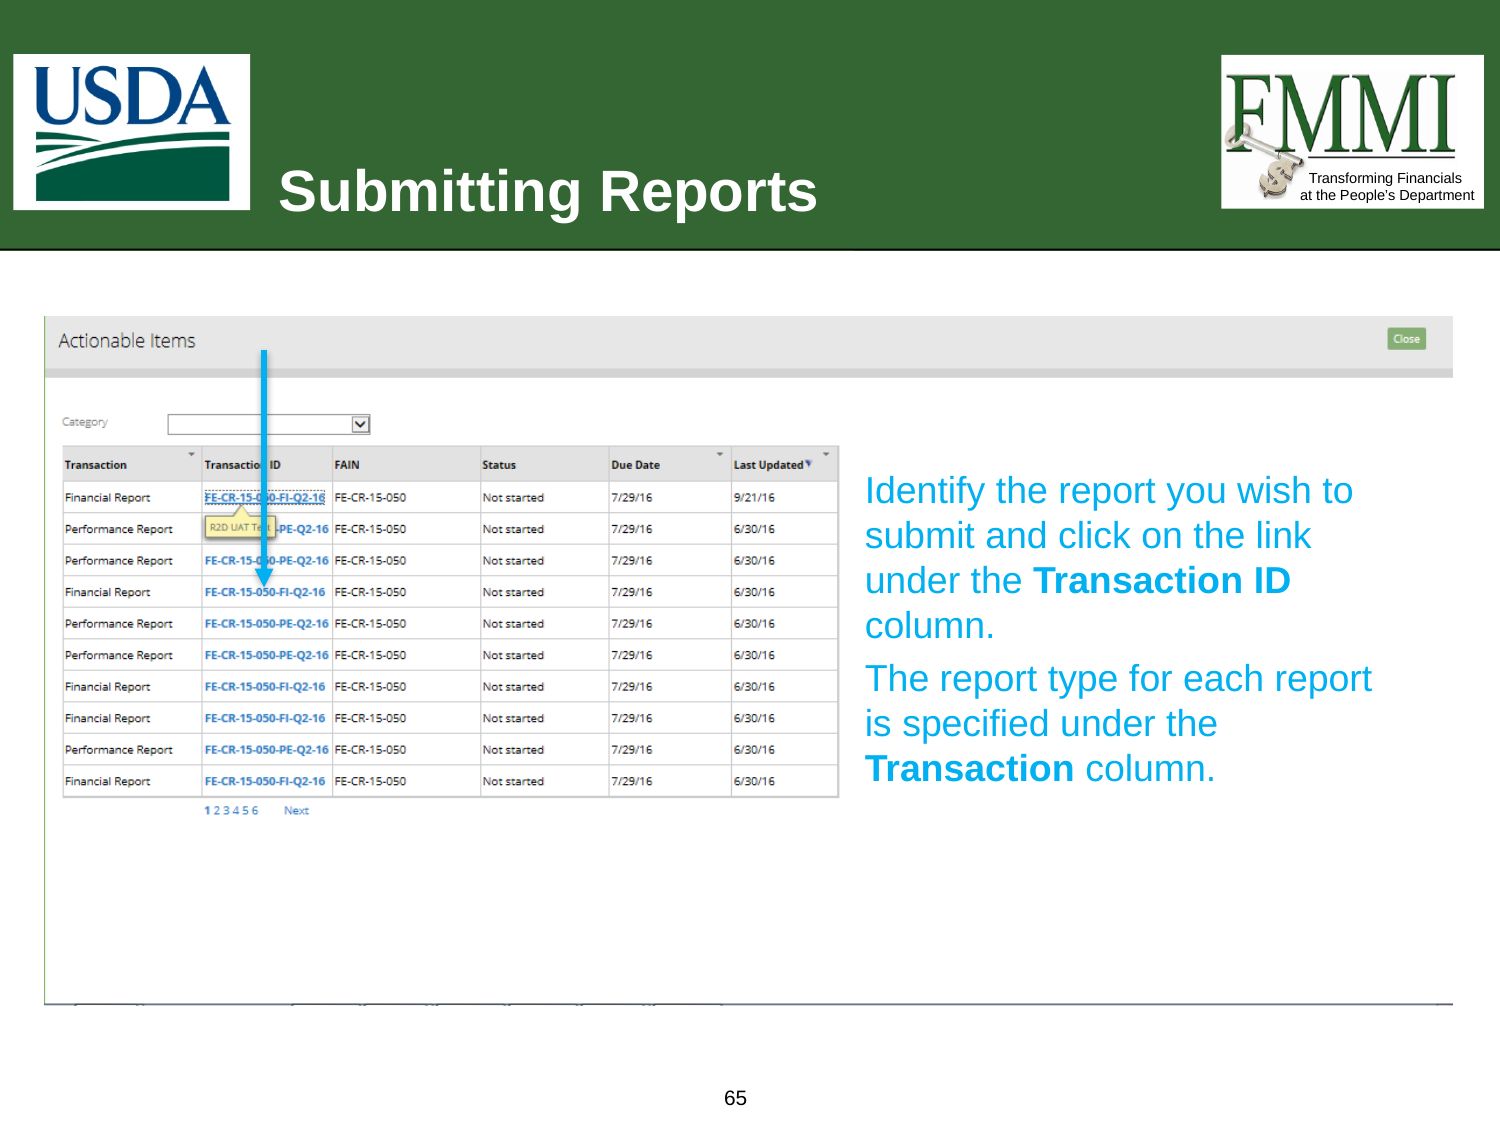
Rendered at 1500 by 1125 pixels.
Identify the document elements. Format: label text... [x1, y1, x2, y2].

picture [29, 58, 237, 207]
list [44, 316, 1453, 1006]
title Submitting Reports [263, 47, 1244, 231]
picture [1244, 71, 1457, 200]
slide_number 65 [596, 1090, 875, 1118]
